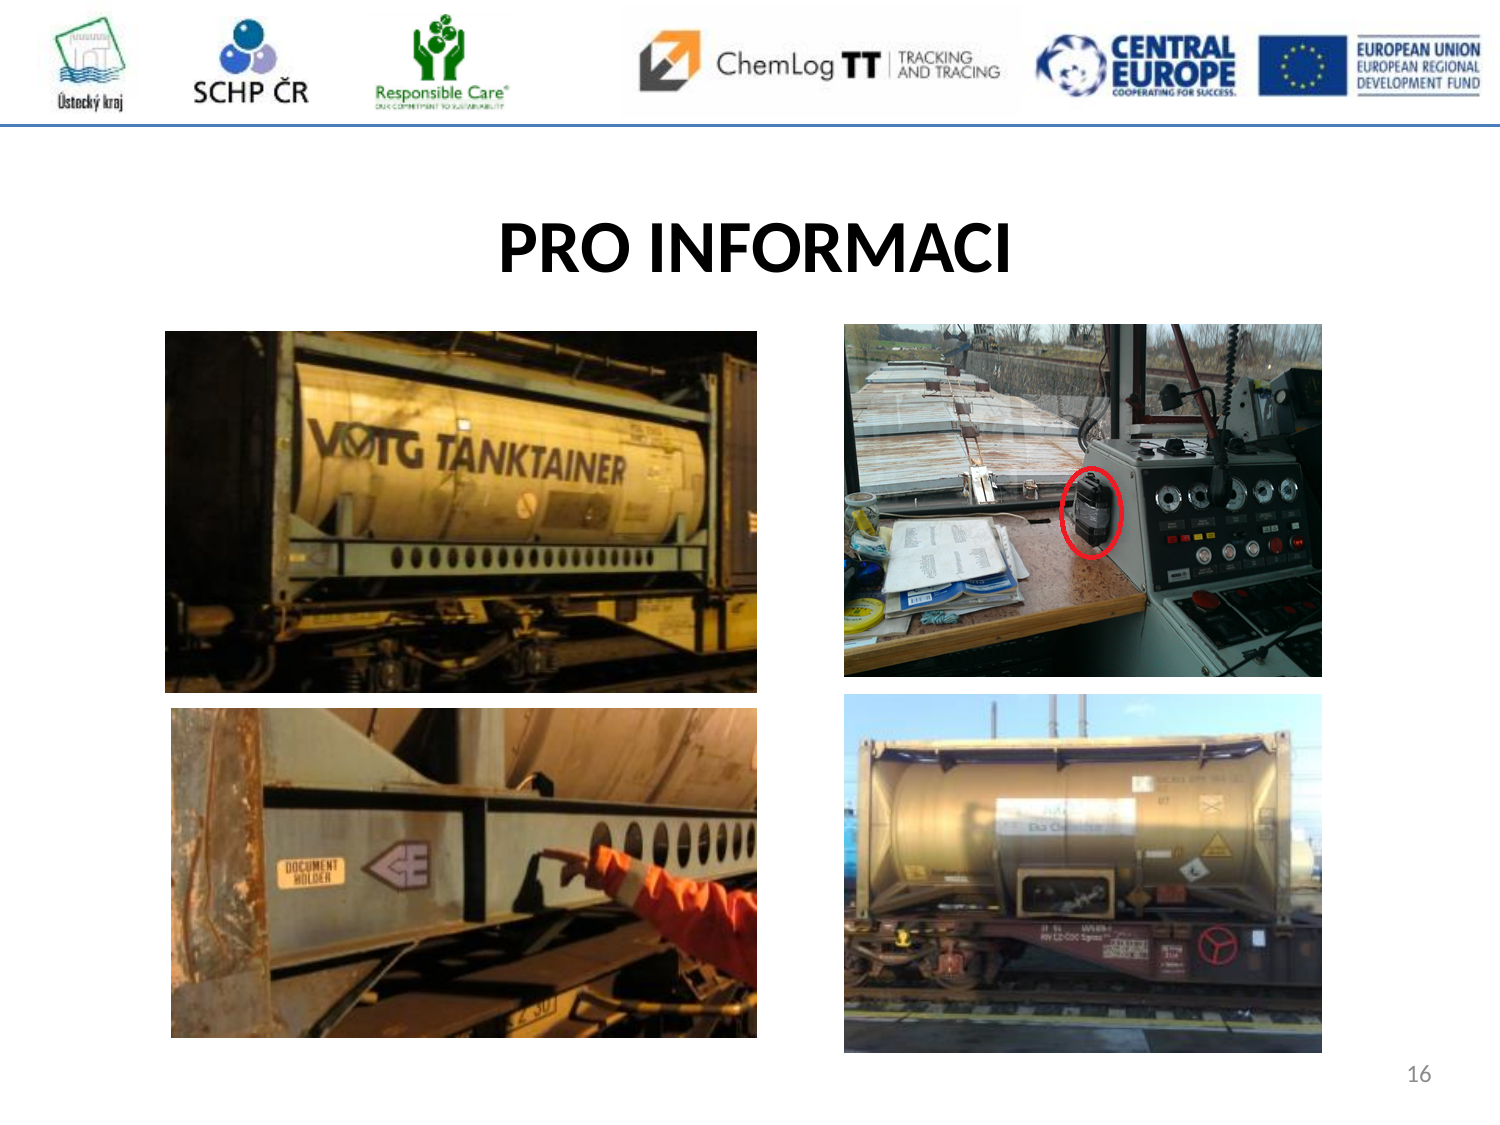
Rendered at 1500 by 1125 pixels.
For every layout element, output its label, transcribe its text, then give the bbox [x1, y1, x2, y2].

text_box PRO INFORMACI [81, 149, 1432, 337]
picture [170, 708, 757, 1038]
picture [36, 0, 143, 125]
picture [165, 330, 757, 693]
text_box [844, 324, 1323, 677]
picture [193, 16, 309, 110]
picture [844, 693, 1323, 1053]
slide_number 16 [1376, 1042, 1447, 1103]
picture [619, 4, 1498, 119]
picture [369, 14, 515, 111]
